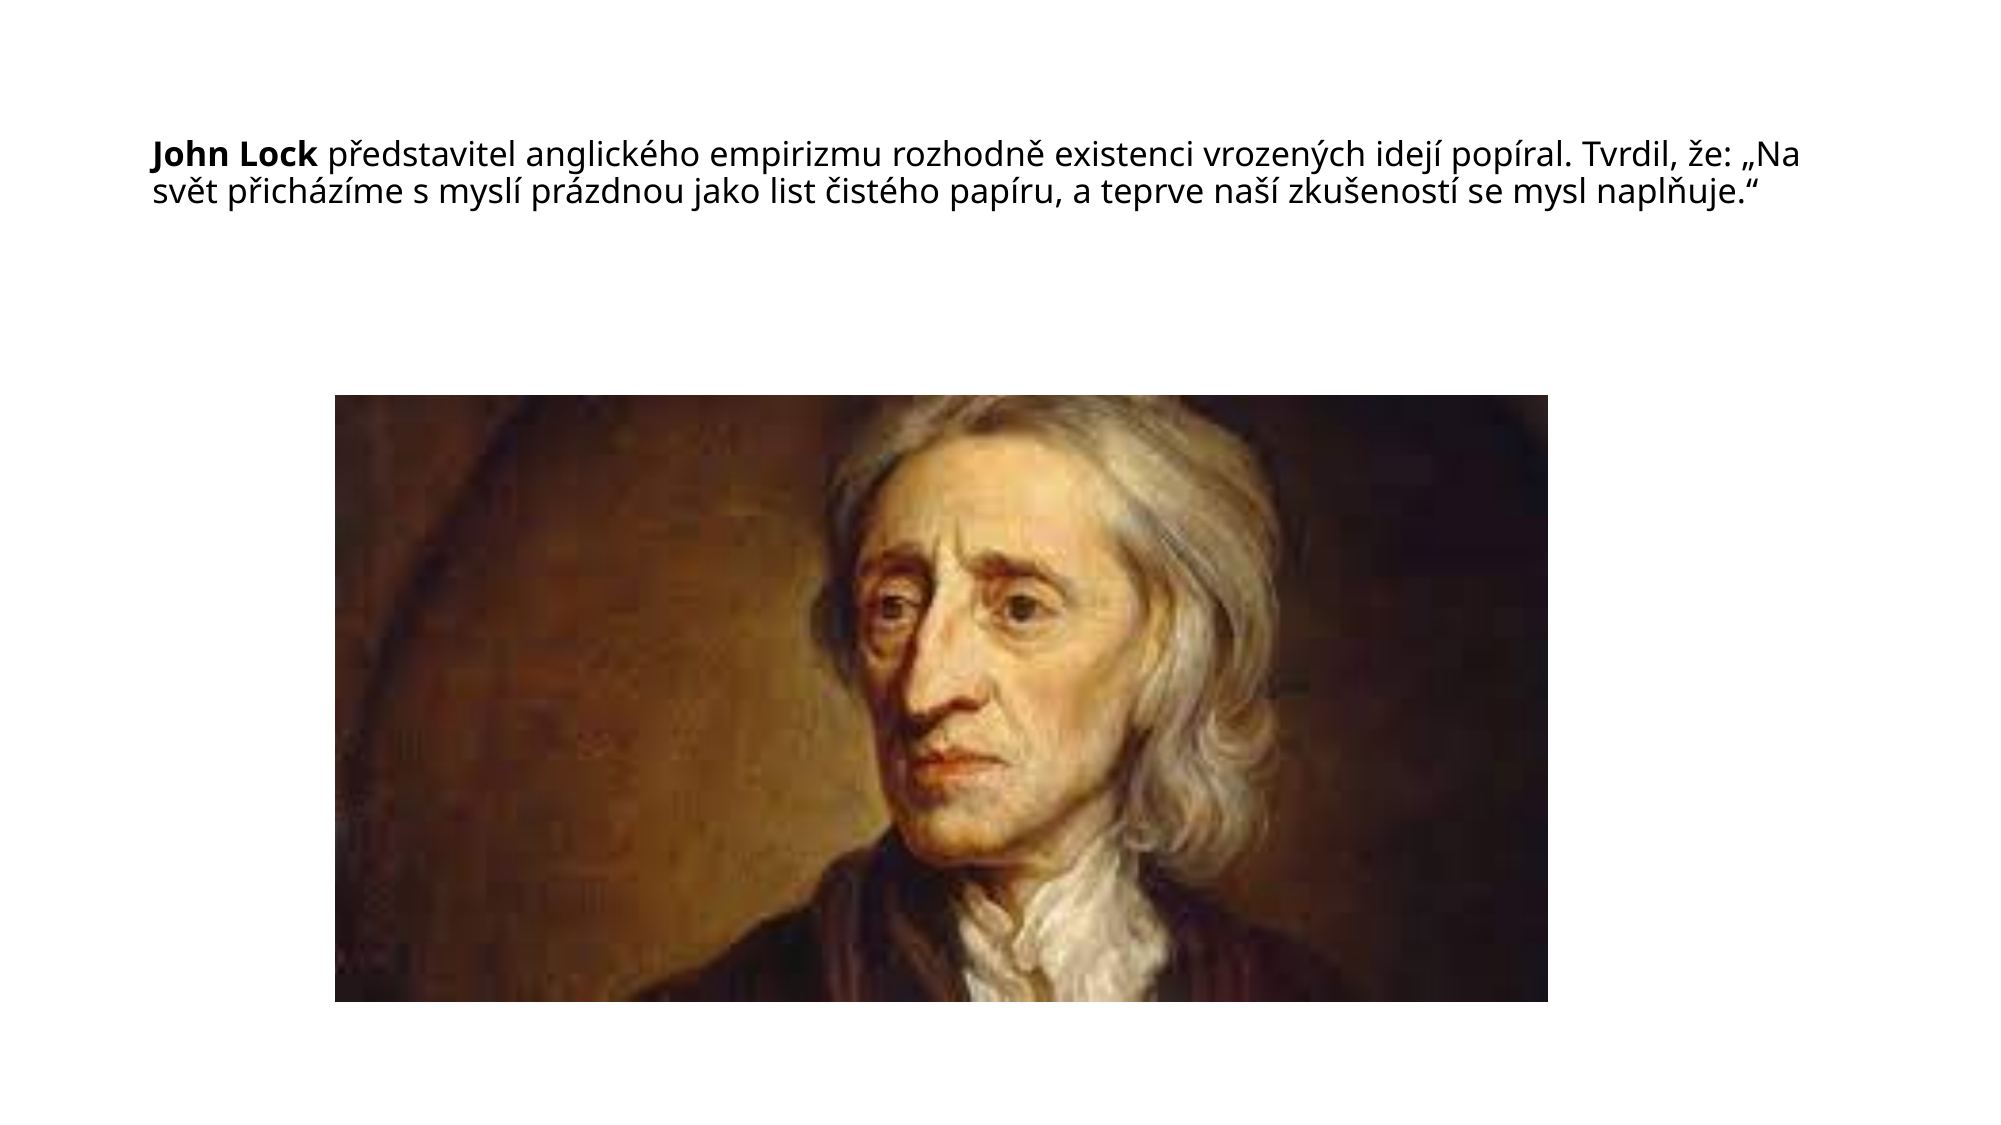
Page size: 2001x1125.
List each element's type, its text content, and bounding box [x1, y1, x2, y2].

title John Lock představitel anglického empirizmu rozhodně existenci vrozených idejí popíral. Tvrdil, že: „Na svět přicházíme s myslí prázdnou jako list čistého papíru, a teprve naší zkušeností se mysl naplňuje.“ [137, 59, 1863, 278]
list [335, 395, 1548, 1002]
